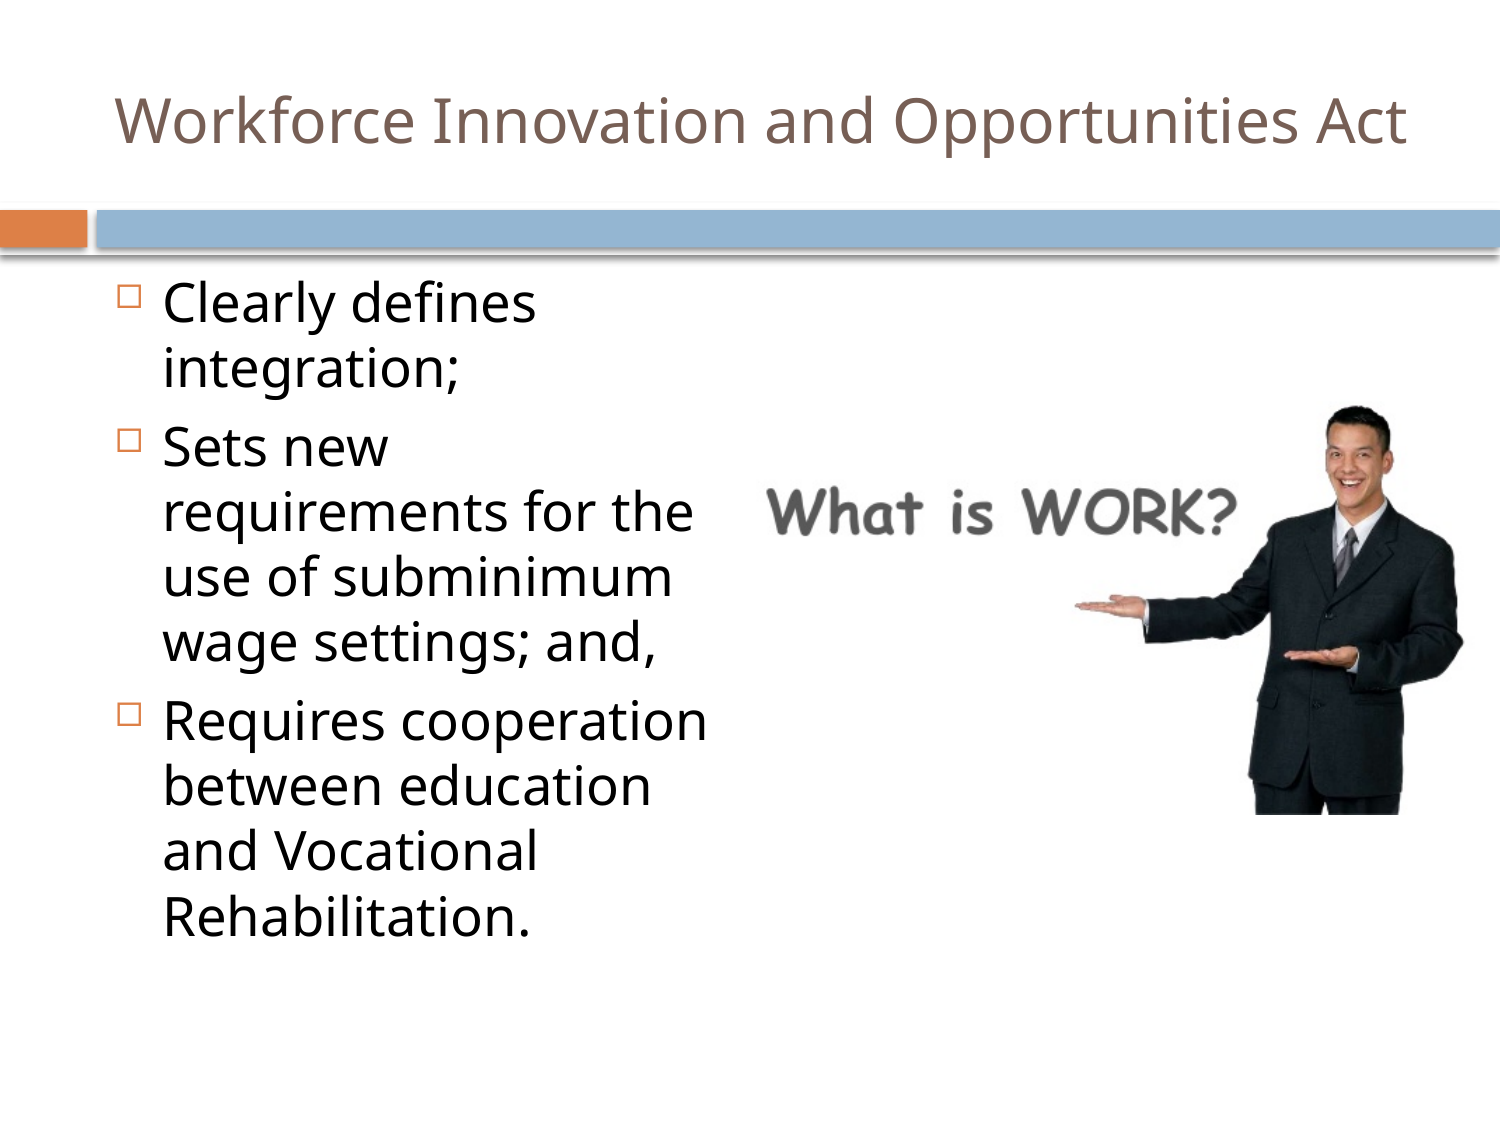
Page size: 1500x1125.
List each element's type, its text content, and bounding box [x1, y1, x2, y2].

title Workforce Innovation and Opportunities Act [99, 37, 1438, 200]
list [712, 312, 1500, 816]
list Clearly defines integration; Sets new requirements for the use of subminimum wage settings; and, Requires cooperation between education and Vocational Rehabilitation. [99, 260, 738, 1011]
